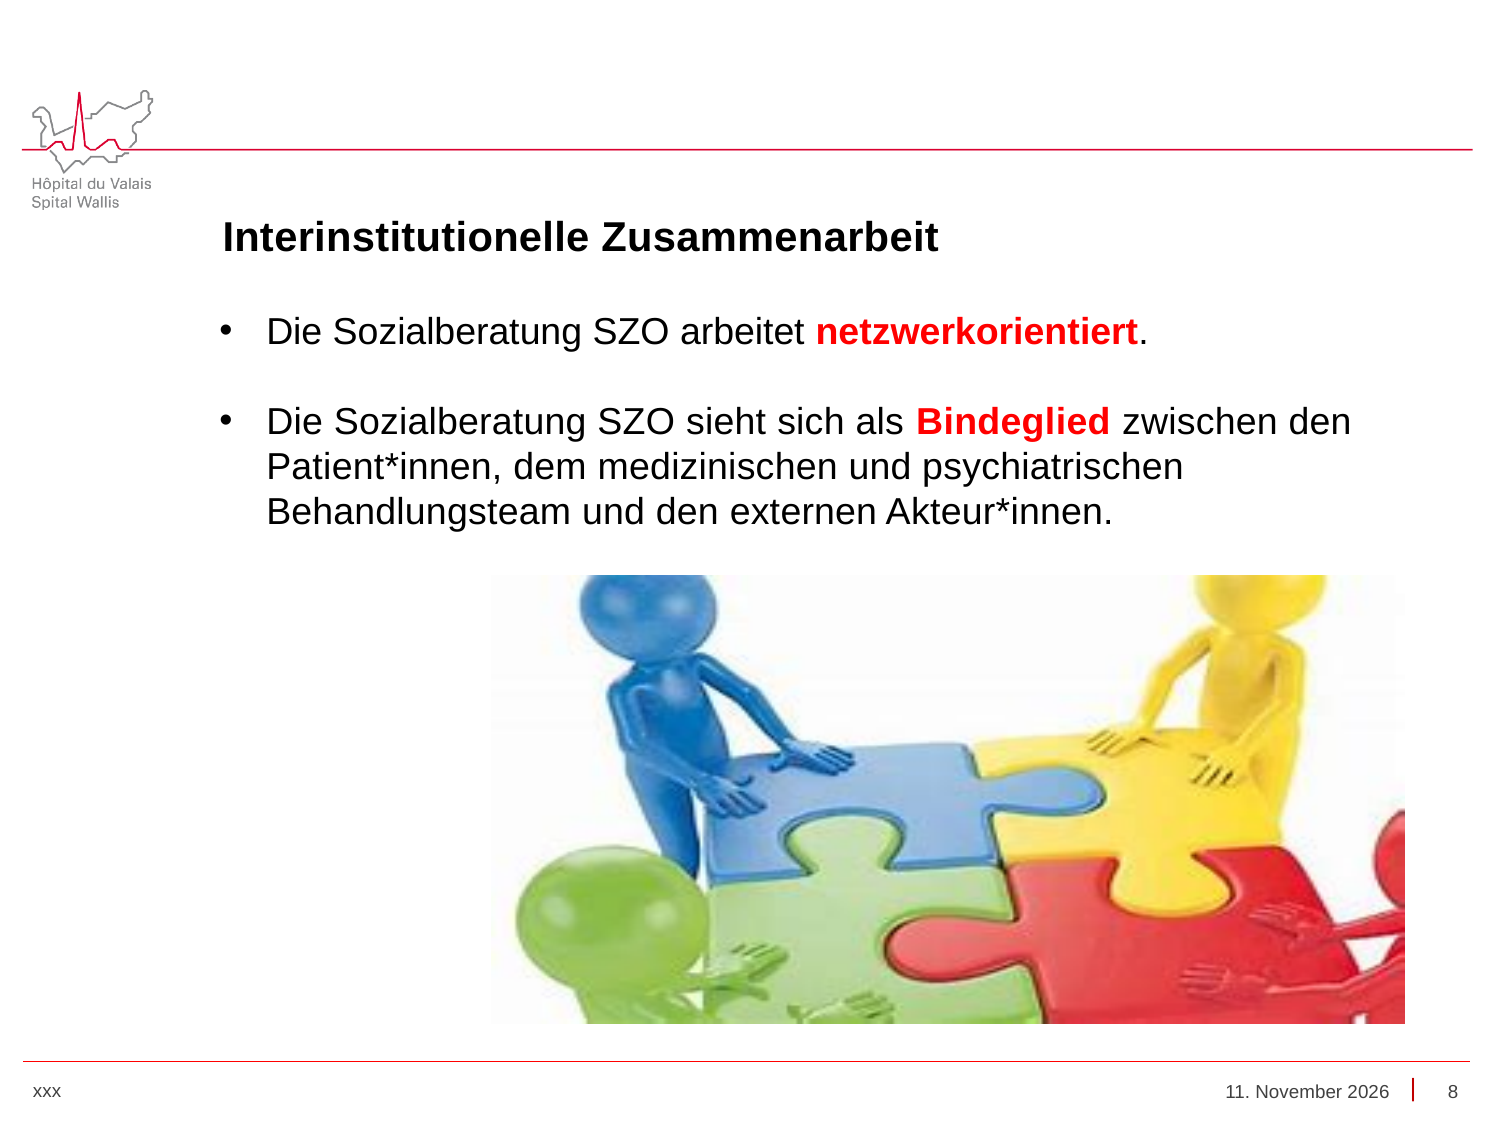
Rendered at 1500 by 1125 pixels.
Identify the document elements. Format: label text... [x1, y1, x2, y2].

footer xxx [17, 1072, 632, 1108]
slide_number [1126, 1072, 1405, 1109]
slide_number 8 [1405, 1072, 1474, 1109]
text_box Interinstitutionelle Zusammenarbeit [207, 202, 955, 267]
text_box Die Sozialberatung SZO arbeitet netzwerkorientiert. Die Sozialberatung SZO sieht sich als Bindeglied zwischen den Patient*innen, dem medizinischen und psychiatrischen Behandlungsteam und den externen Akteur*innen. [204, 299, 1419, 630]
picture [490, 575, 1405, 1025]
